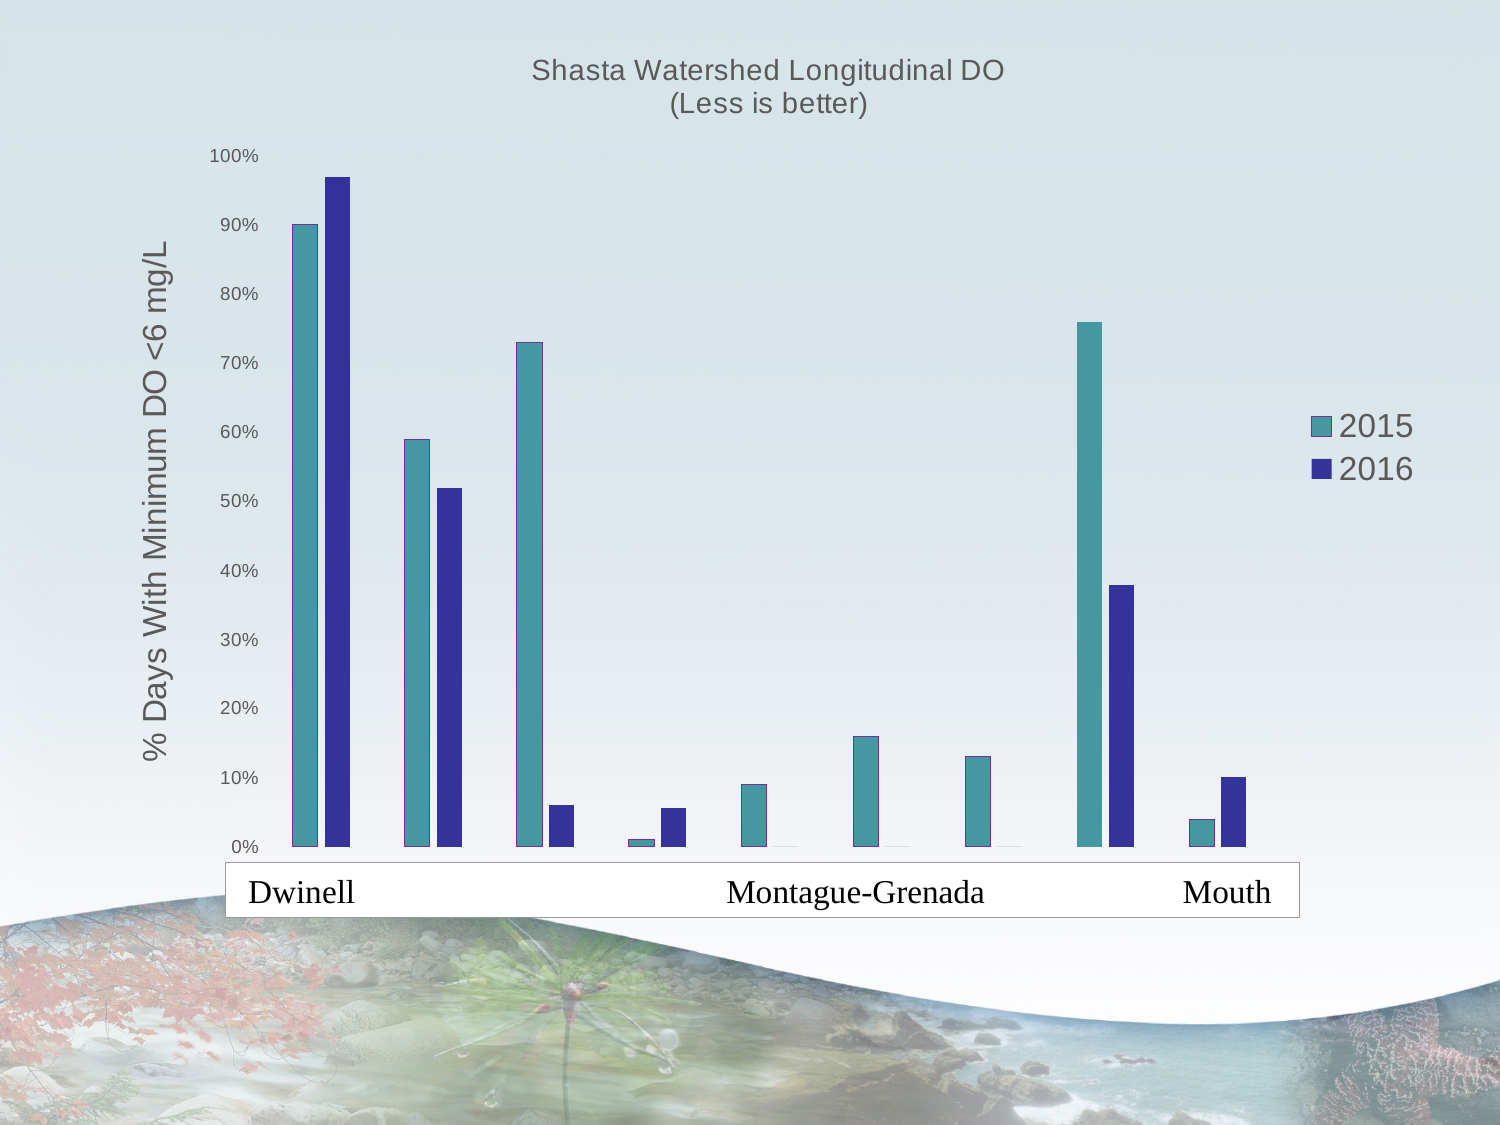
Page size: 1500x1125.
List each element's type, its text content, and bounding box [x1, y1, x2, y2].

picture [0, 0, 1500, 1125]
text_box Dwinell Montague-Grenada Mouth [225, 885, 1300, 918]
chart [99, 20, 1438, 876]
